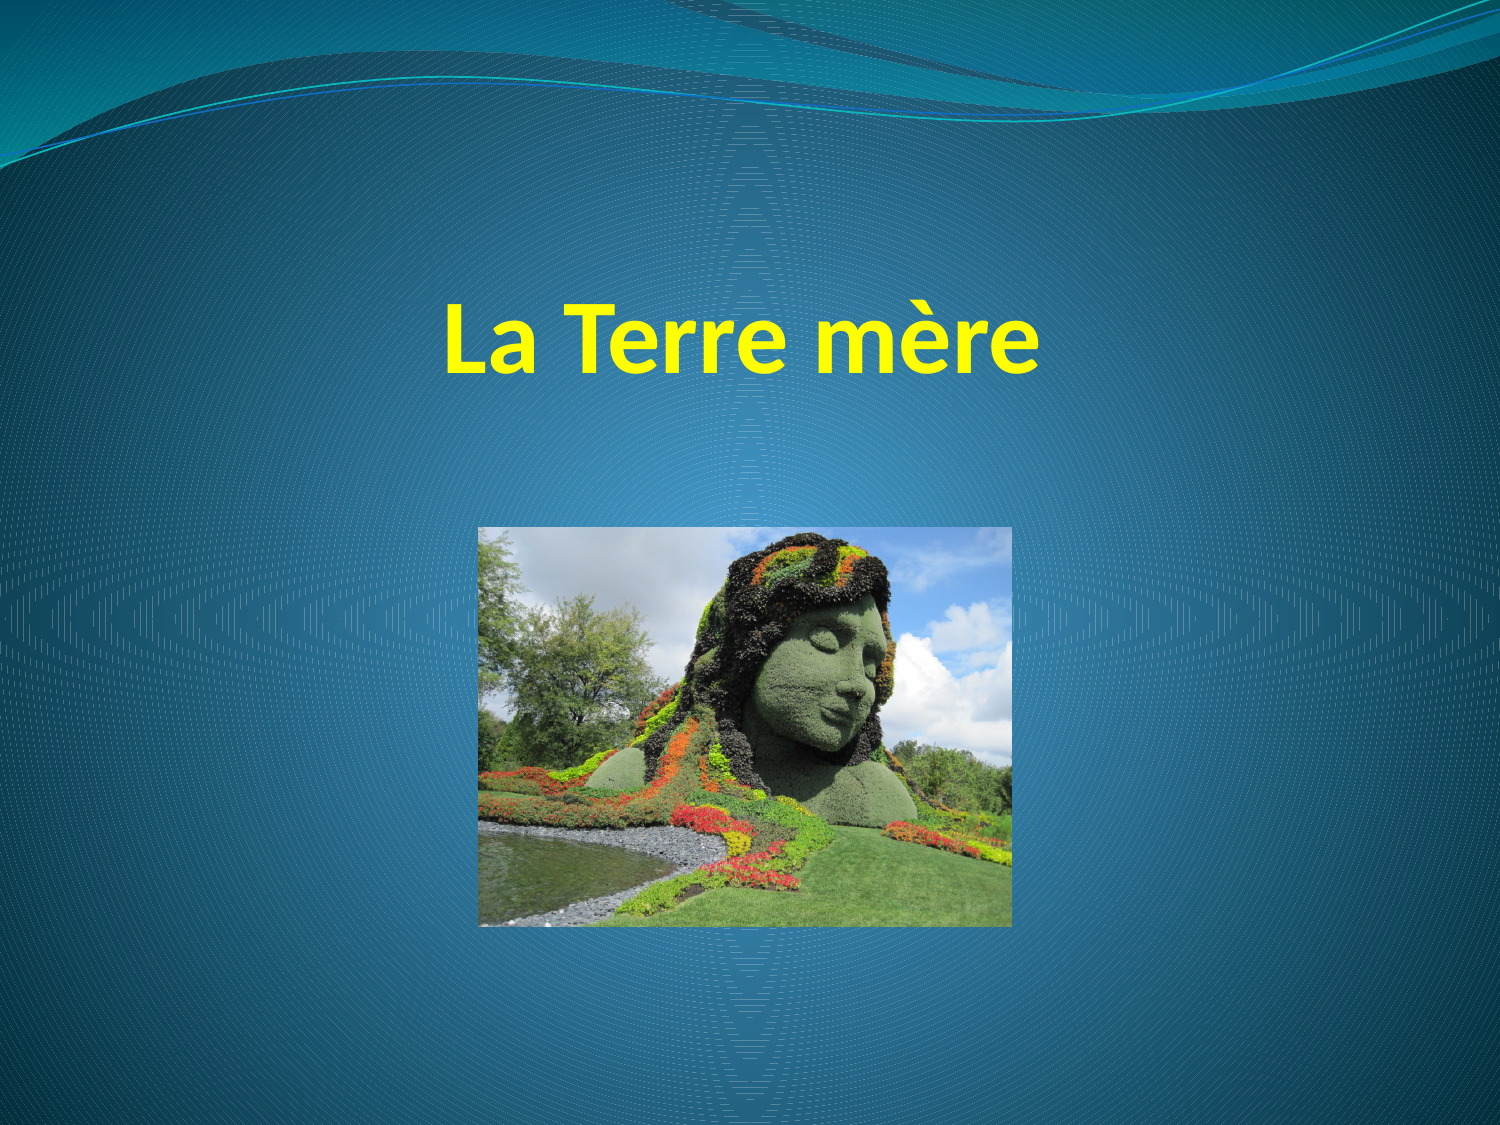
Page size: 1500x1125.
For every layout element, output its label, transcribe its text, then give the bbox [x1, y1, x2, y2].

picture [478, 526, 1012, 928]
title La Terre mère [100, 267, 1389, 395]
